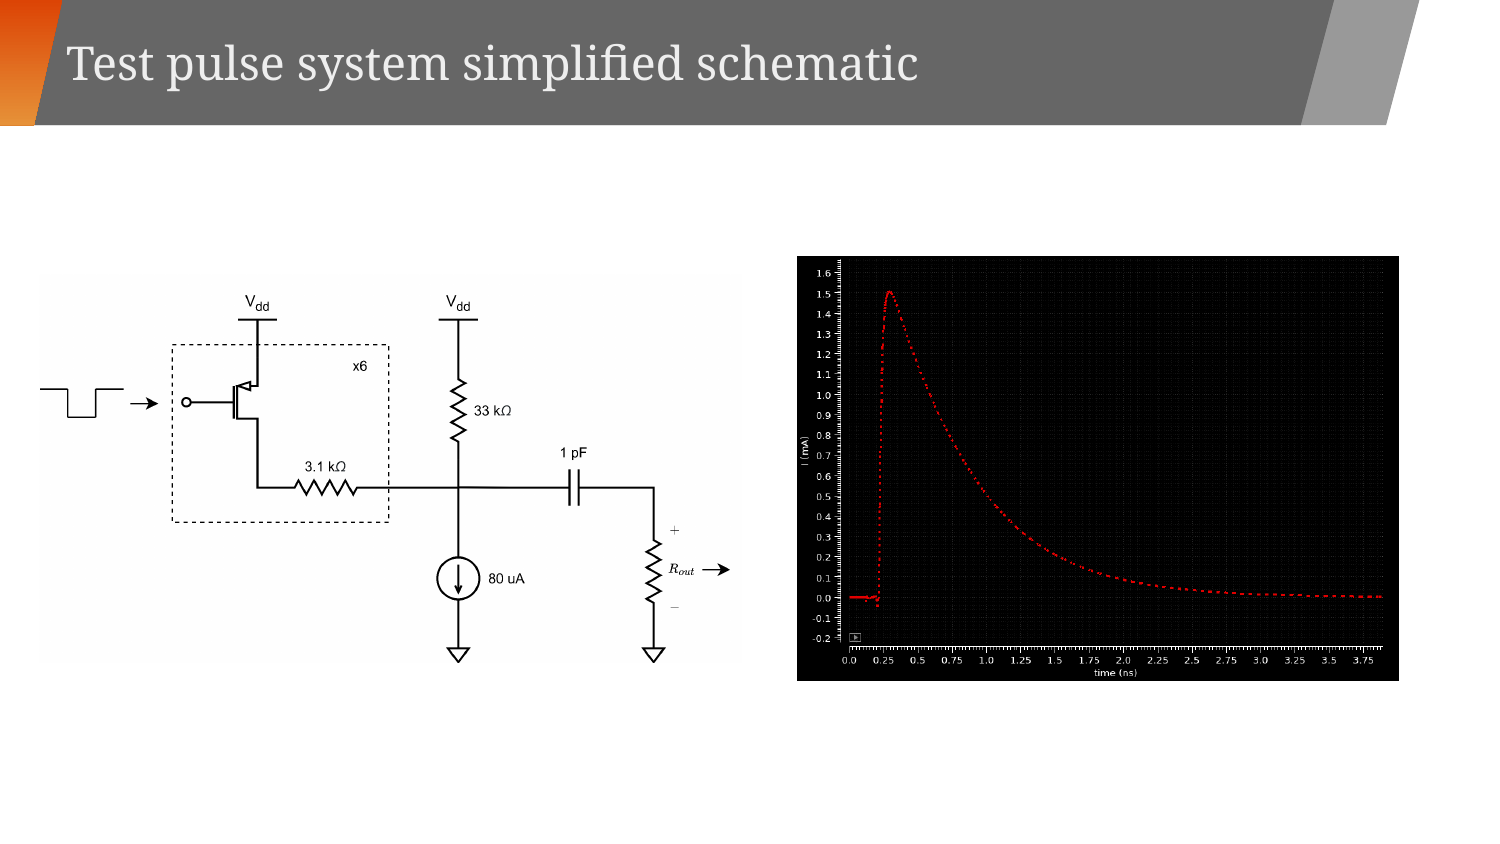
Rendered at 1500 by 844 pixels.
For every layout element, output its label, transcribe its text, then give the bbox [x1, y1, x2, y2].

picture [797, 256, 1400, 681]
picture [38, 274, 742, 663]
title Test pulse system simplified schematic [51, 15, 1449, 110]
